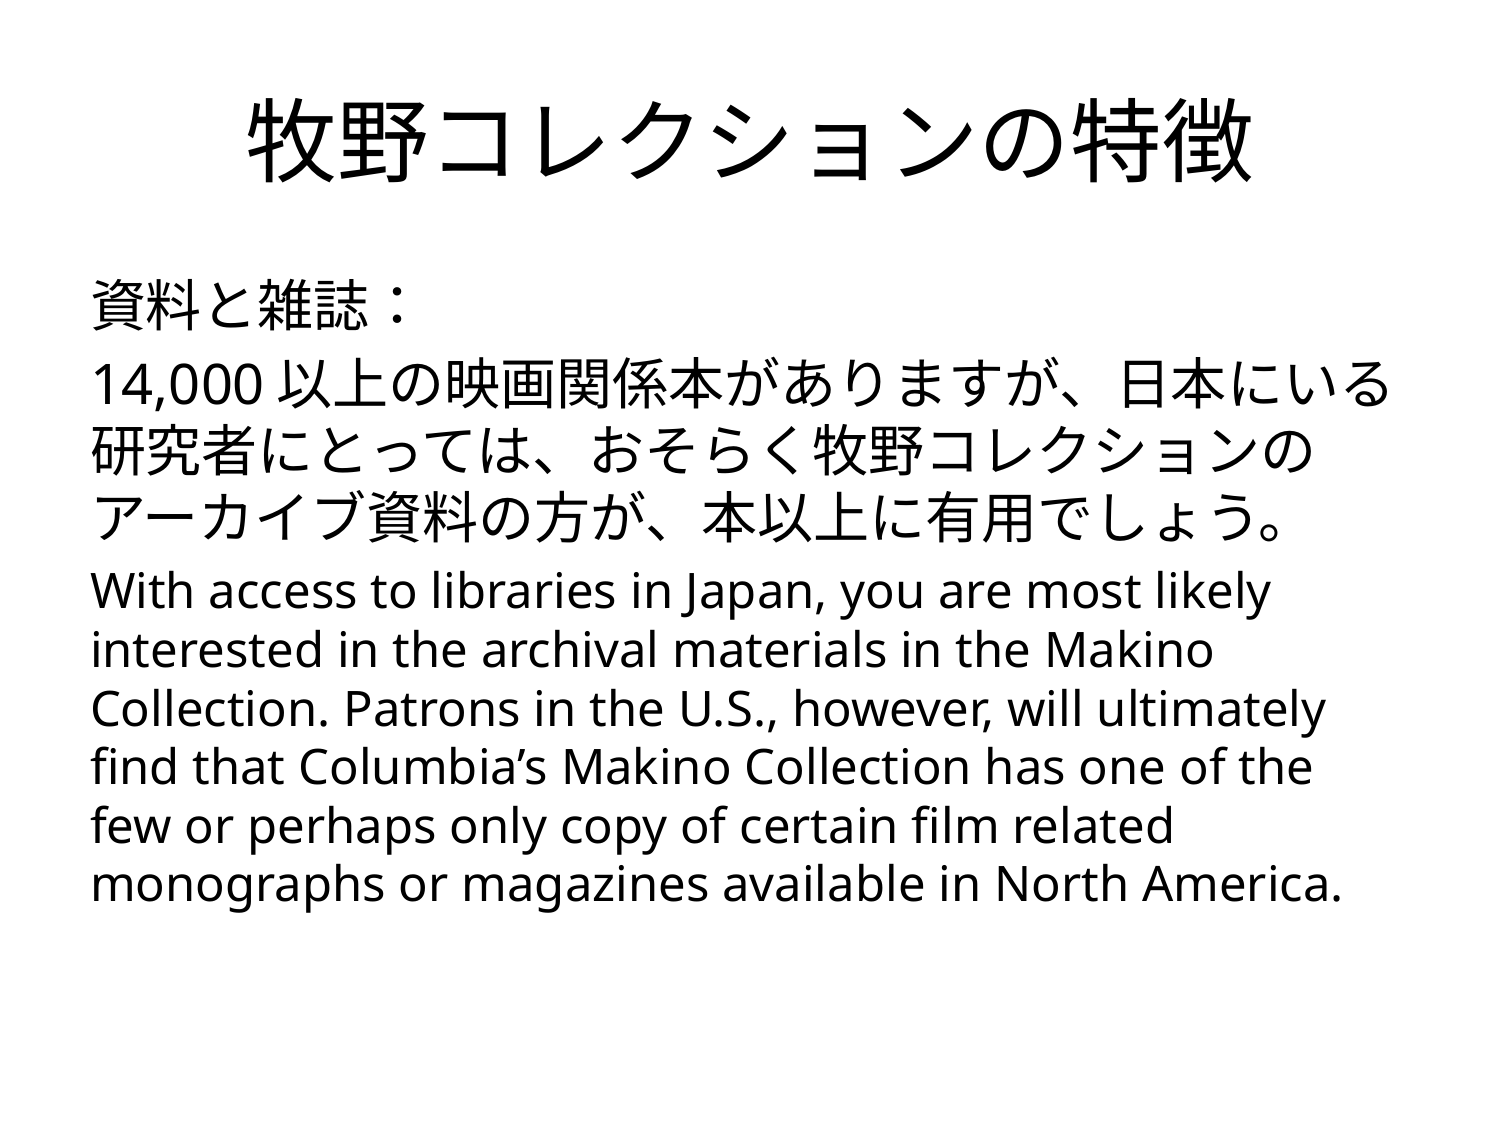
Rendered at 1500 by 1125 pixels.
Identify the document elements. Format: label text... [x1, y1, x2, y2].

title 牧野コレクションの特徴 [75, 45, 1425, 233]
list 資料と雑誌： 14,000以上の映画関係本がありますが、日本にいる研究者にとっては、おそらく牧野コレクションのアーカイブ資料の方が、本以上に有用でしょう。 With access to libraries in Japan, you are most likely interested in the archival materials in the Makino Collection. Patrons in the U.S., however, will ultimately find that Columbia’s Makino Collection has one of the few or perhaps only copy of certain film related monographs or magazines available in North America. [75, 262, 1425, 1005]
